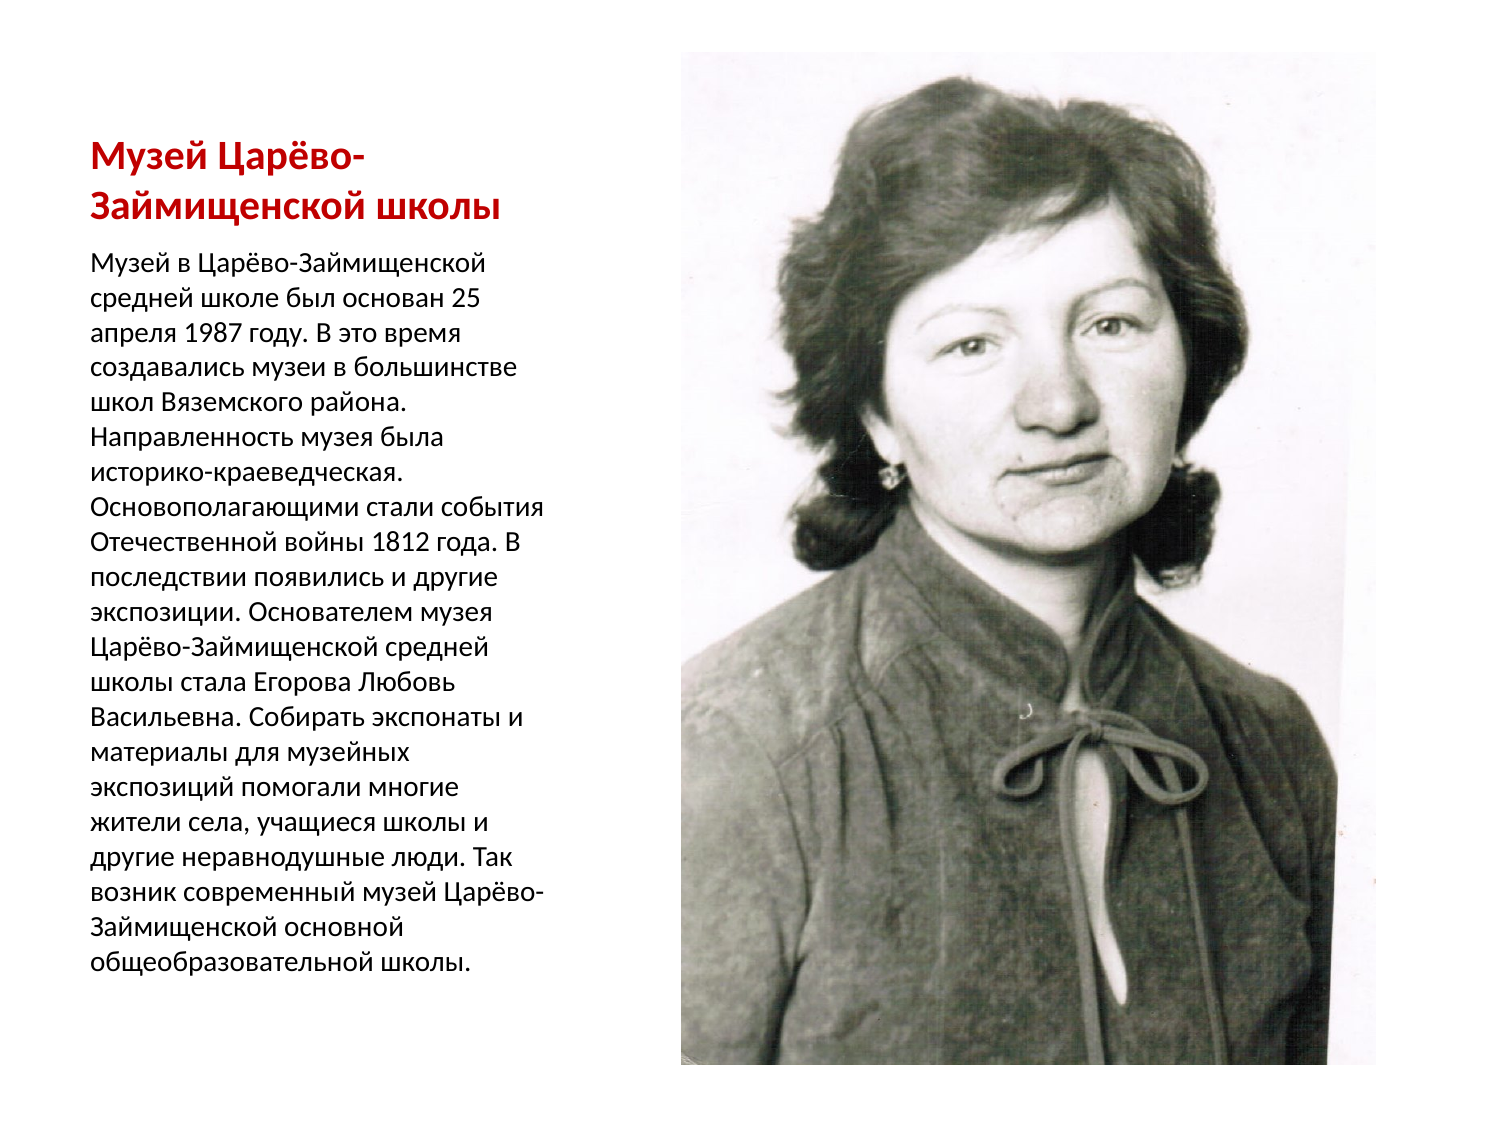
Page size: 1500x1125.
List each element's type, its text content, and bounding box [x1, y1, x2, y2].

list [681, 52, 1377, 1065]
list Музей в Царёво-Займищенской средней школе был основан 25 апреля 1987 году. В это время создавались музеи в большинстве школ Вяземского района. Направленность музея была историко-краеведческая. Основополагающими стали события Отечественной войны 1812 года. В последствии появились и другие экспозиции. Основателем музея Царёво-Займищенской средней школы стала Егорова Любовь Васильевна. Собирать экспонаты и материалы для музейных экспозиций помогали многие жители села, учащиеся школы и другие неравнодушные люди. Так возник современный музей Царёво-Займищенской основной общеобразовательной школы. [75, 235, 569, 1005]
title Музей Царёво-Займищенской школы [75, 44, 569, 235]
